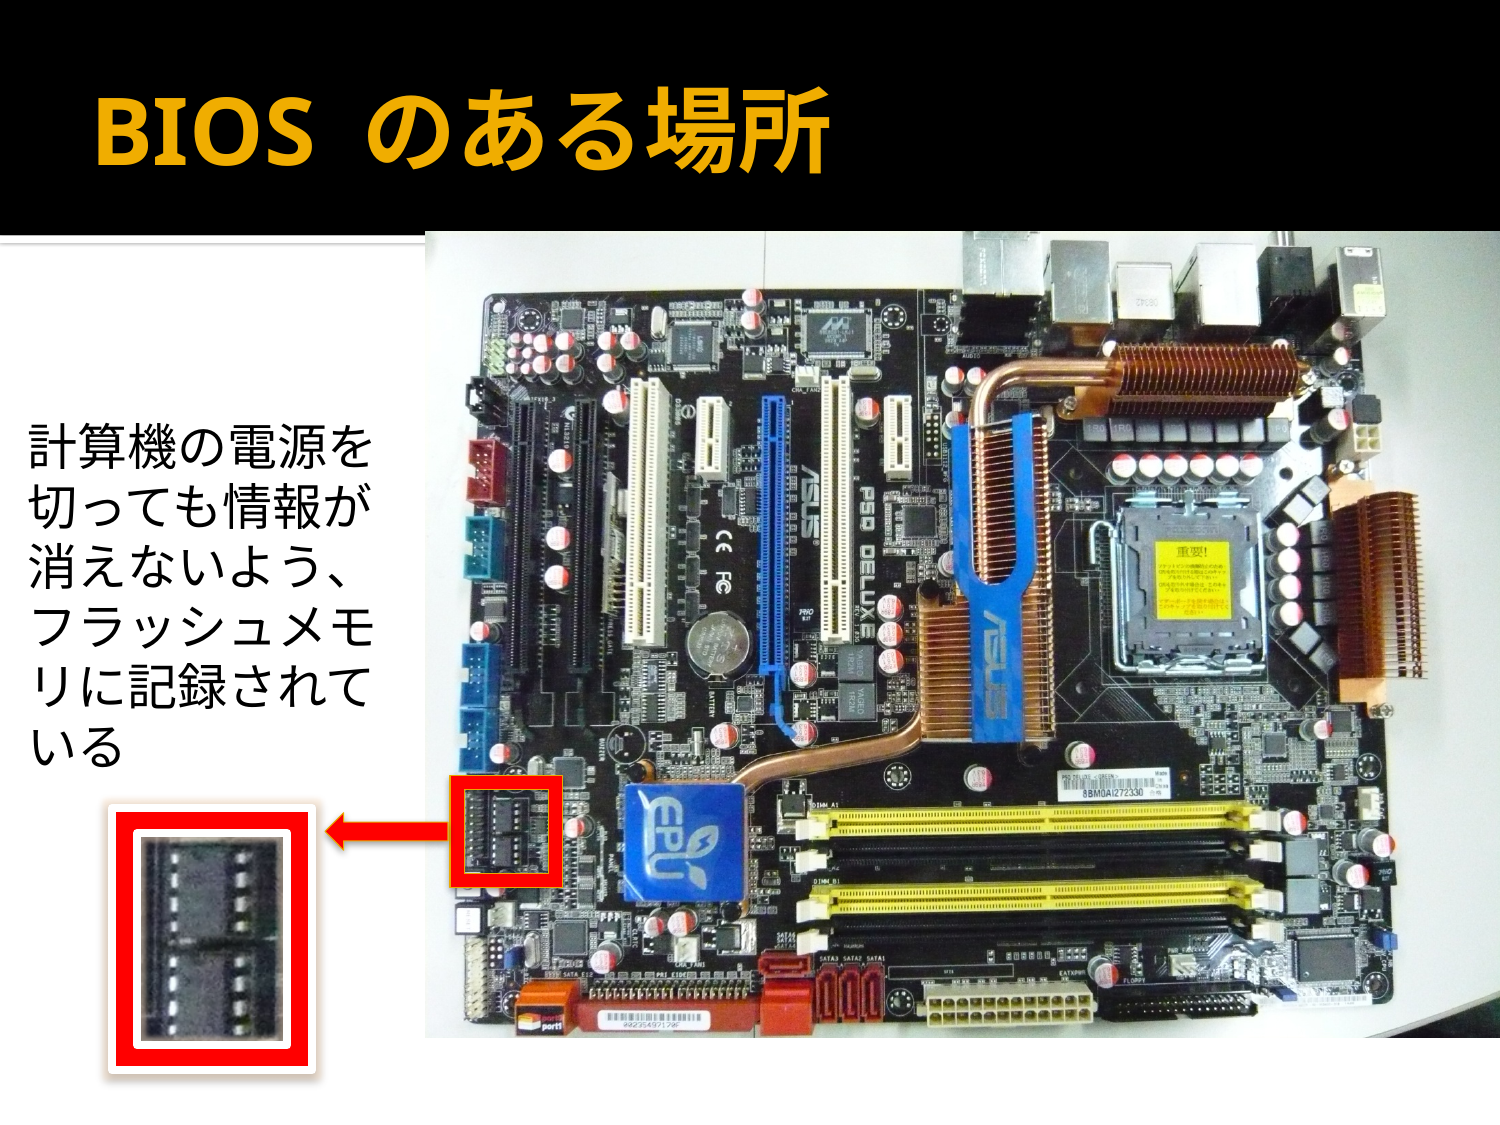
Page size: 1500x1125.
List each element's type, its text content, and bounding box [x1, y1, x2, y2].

picture [118, 817, 307, 1068]
picture [424, 231, 1500, 1038]
title BIOS のある場所 [75, 25, 1425, 231]
text_box [326, 812, 419, 851]
text_box [108, 804, 316, 1074]
text_box 計算機の電源を切っても情報が消えないよう、フラッシュメモリに記録されている [12, 408, 419, 783]
